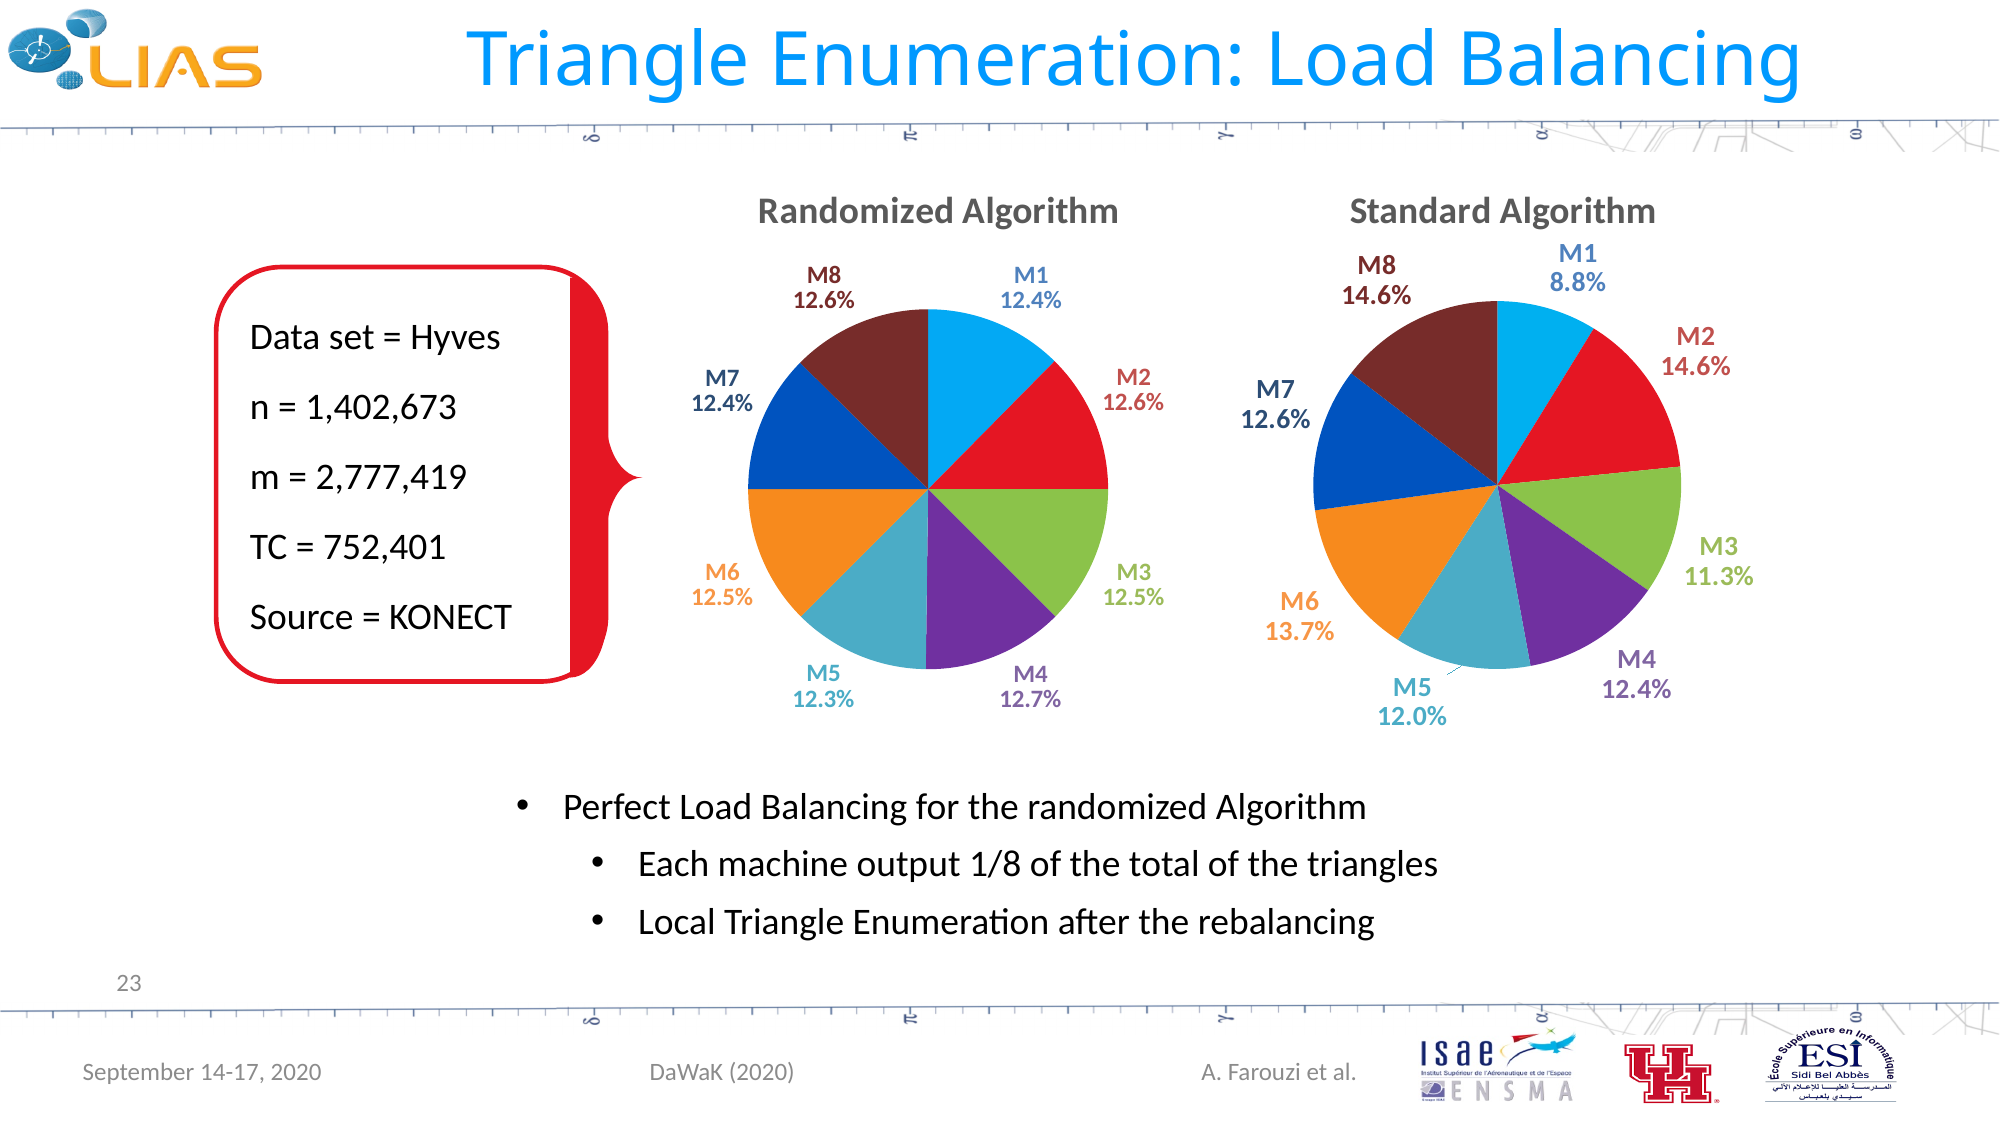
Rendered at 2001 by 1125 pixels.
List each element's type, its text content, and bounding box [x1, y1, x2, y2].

chart [642, 183, 1200, 750]
text_box A. Farouzi et al. [1159, 1044, 1399, 1097]
picture [2, 1003, 1999, 1102]
title Triangle Enumeration: Load Balancing [369, 8, 1900, 102]
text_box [215, 266, 643, 682]
footer DaWaK (2020) [501, 1044, 944, 1097]
chart [1220, 183, 1779, 744]
text_box Perfect Load Balancing for the randomized Algorithm Each machine output 1/8 of the total of the triangles Local Triangle Enumeration after the rebalancing [501, 774, 1613, 950]
text_box September 14-17, 2020 [54, 1044, 351, 1097]
slide_number 23 [0, 951, 157, 1011]
picture [1616, 1037, 1725, 1112]
picture [2, 120, 1999, 151]
picture [7, 8, 262, 90]
